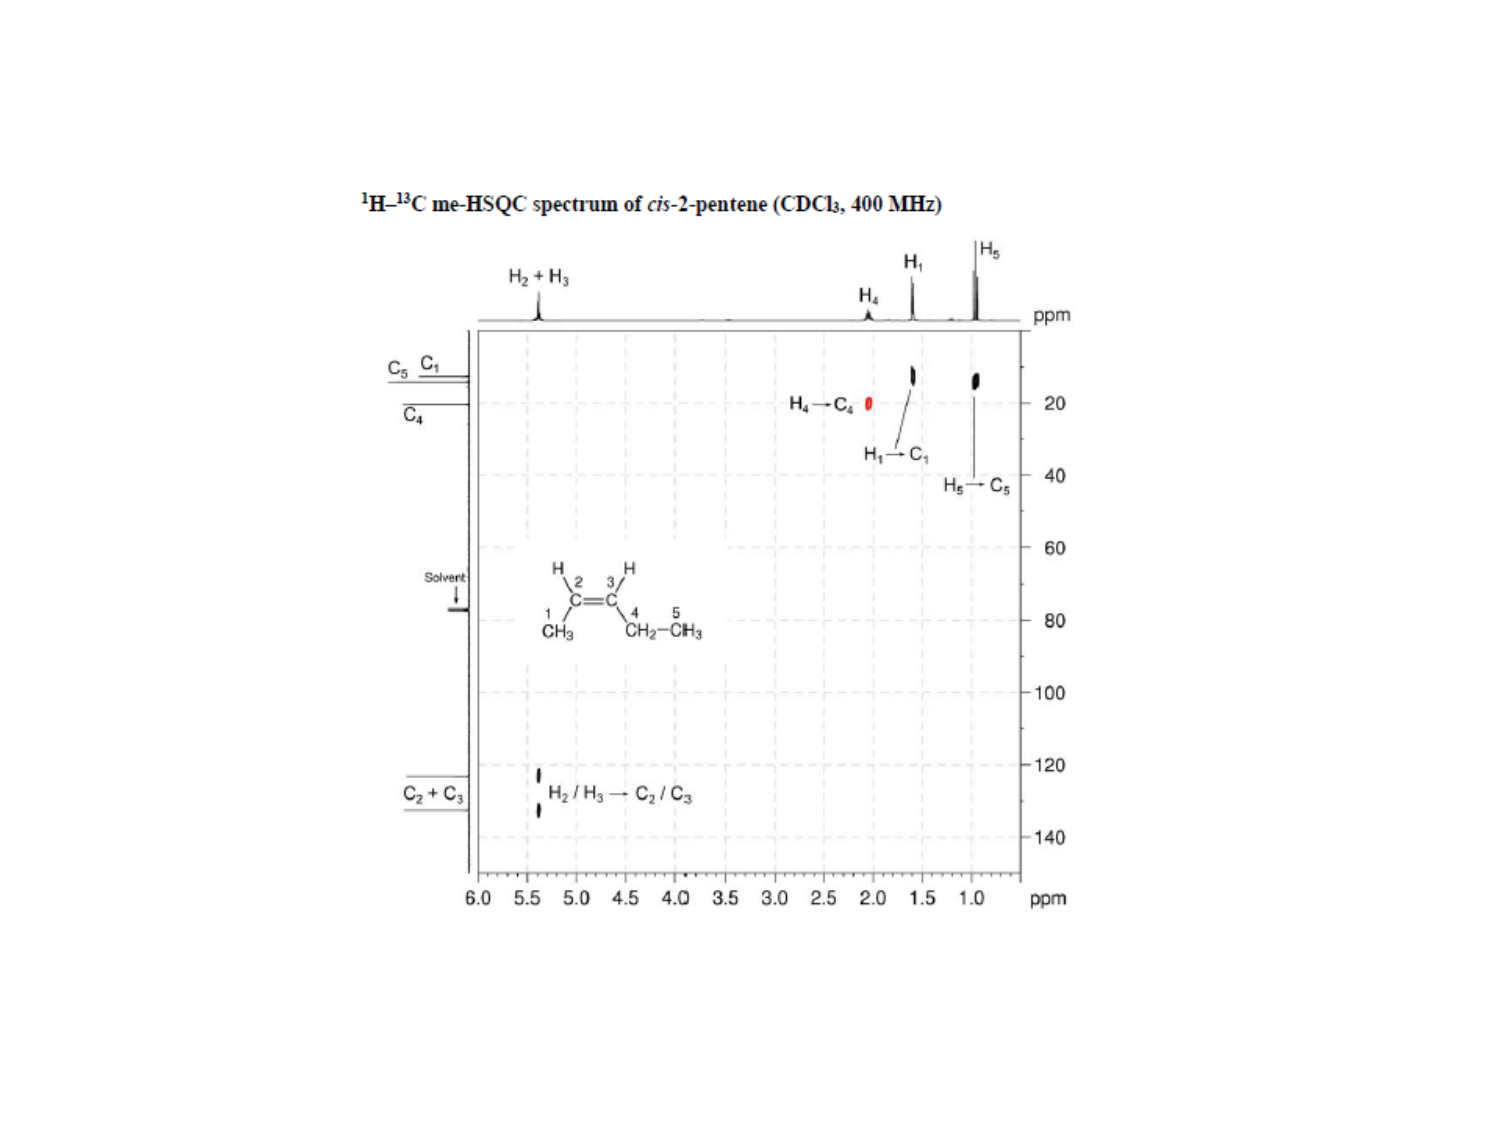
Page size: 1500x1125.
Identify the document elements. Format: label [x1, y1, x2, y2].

picture [345, 163, 1155, 962]
